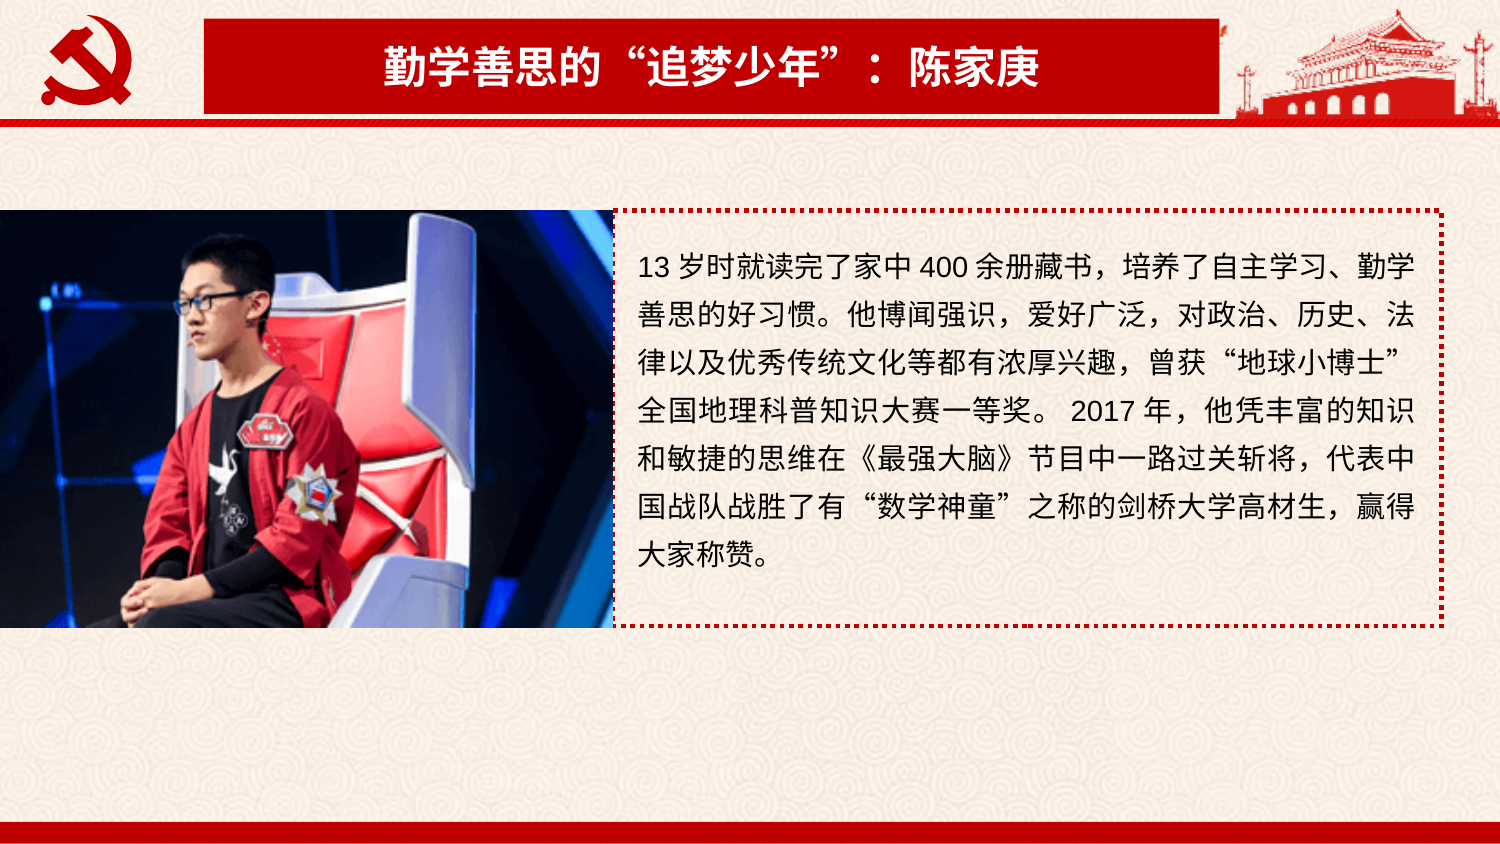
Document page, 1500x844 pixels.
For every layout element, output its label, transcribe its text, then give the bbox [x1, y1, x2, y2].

text_box [613, 210, 1442, 627]
text_box 13岁时就读完了家中400余册藏书，培养了自主学习、勤学善思的好习惯。他博闻强识，爱好广泛，对政治、历史、法律以及优秀传统文化等都有浓厚兴趣，曾获“地球小博士”全国地理科普知识大赛一等奖。2017年，他凭丰富的知识和敏捷的思维在《最强大脑》节目中一路过关斩将，代表中国战队战胜了有“数学神童”之称的剑桥大学高材生，赢得大家称赞。 [626, 229, 1428, 581]
text_box 勤学善思的“追梦少年”：陈家庚 [203, 18, 1220, 114]
picture [0, 0, 1500, 821]
